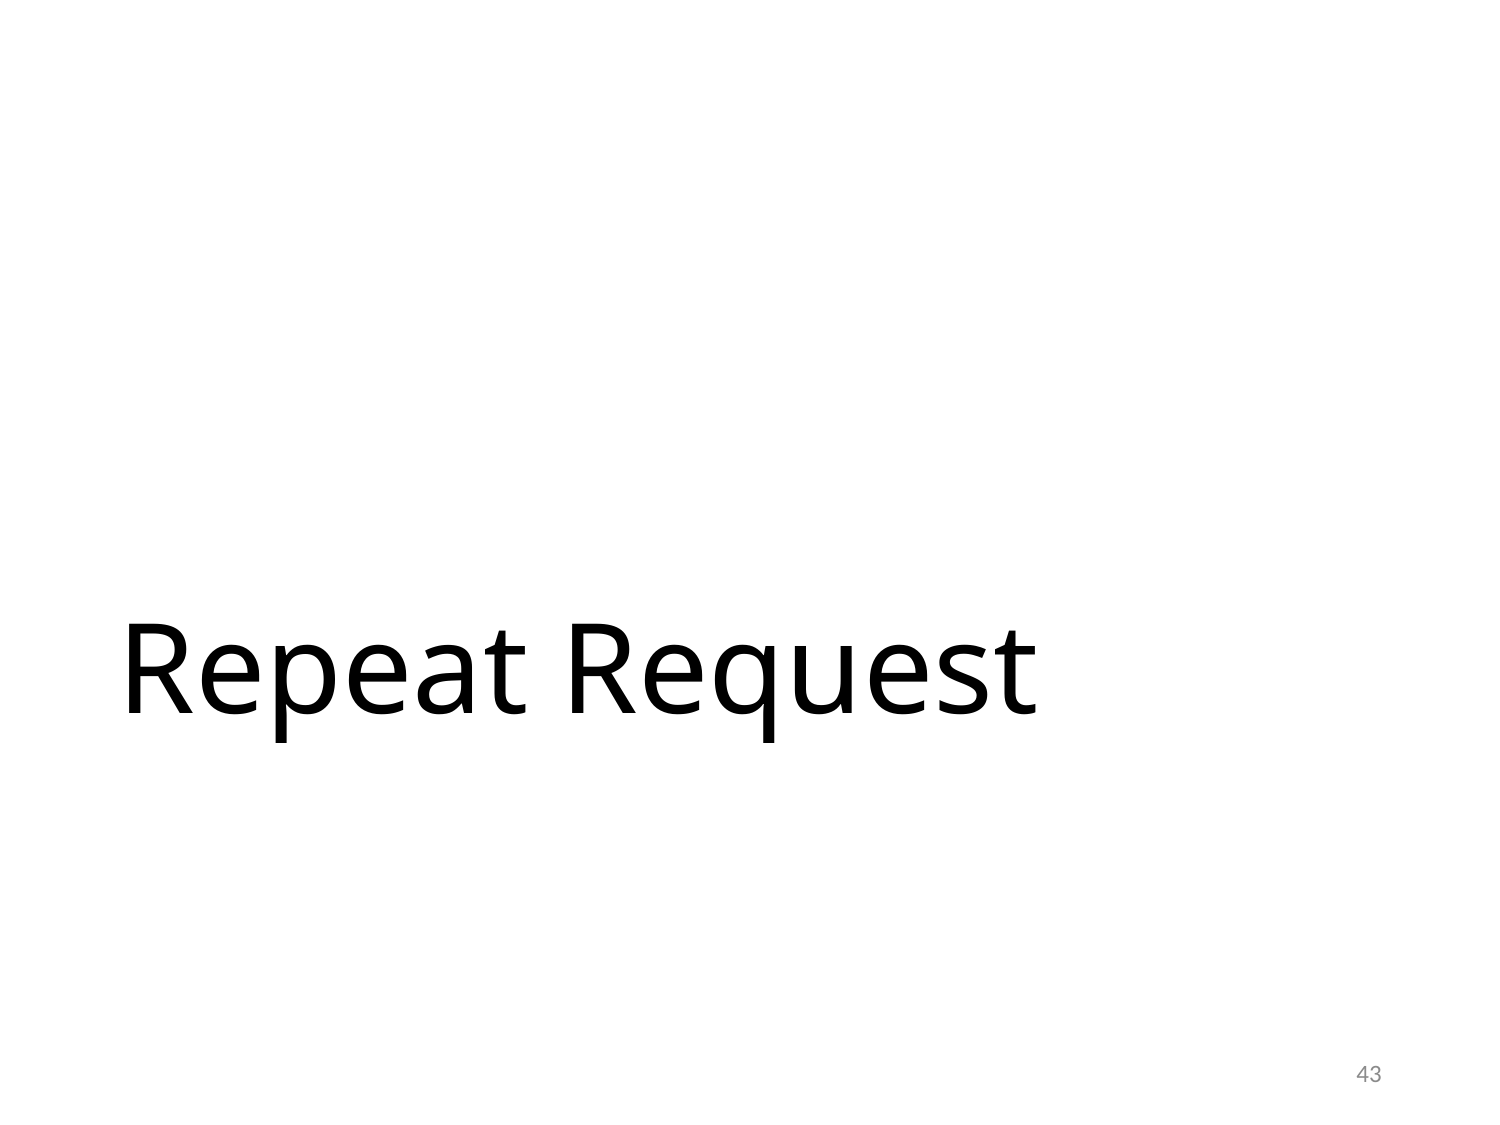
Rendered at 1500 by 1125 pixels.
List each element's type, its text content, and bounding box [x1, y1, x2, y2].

slide_number 43 [1059, 1042, 1397, 1103]
title Repeat Request [102, 280, 1397, 749]
